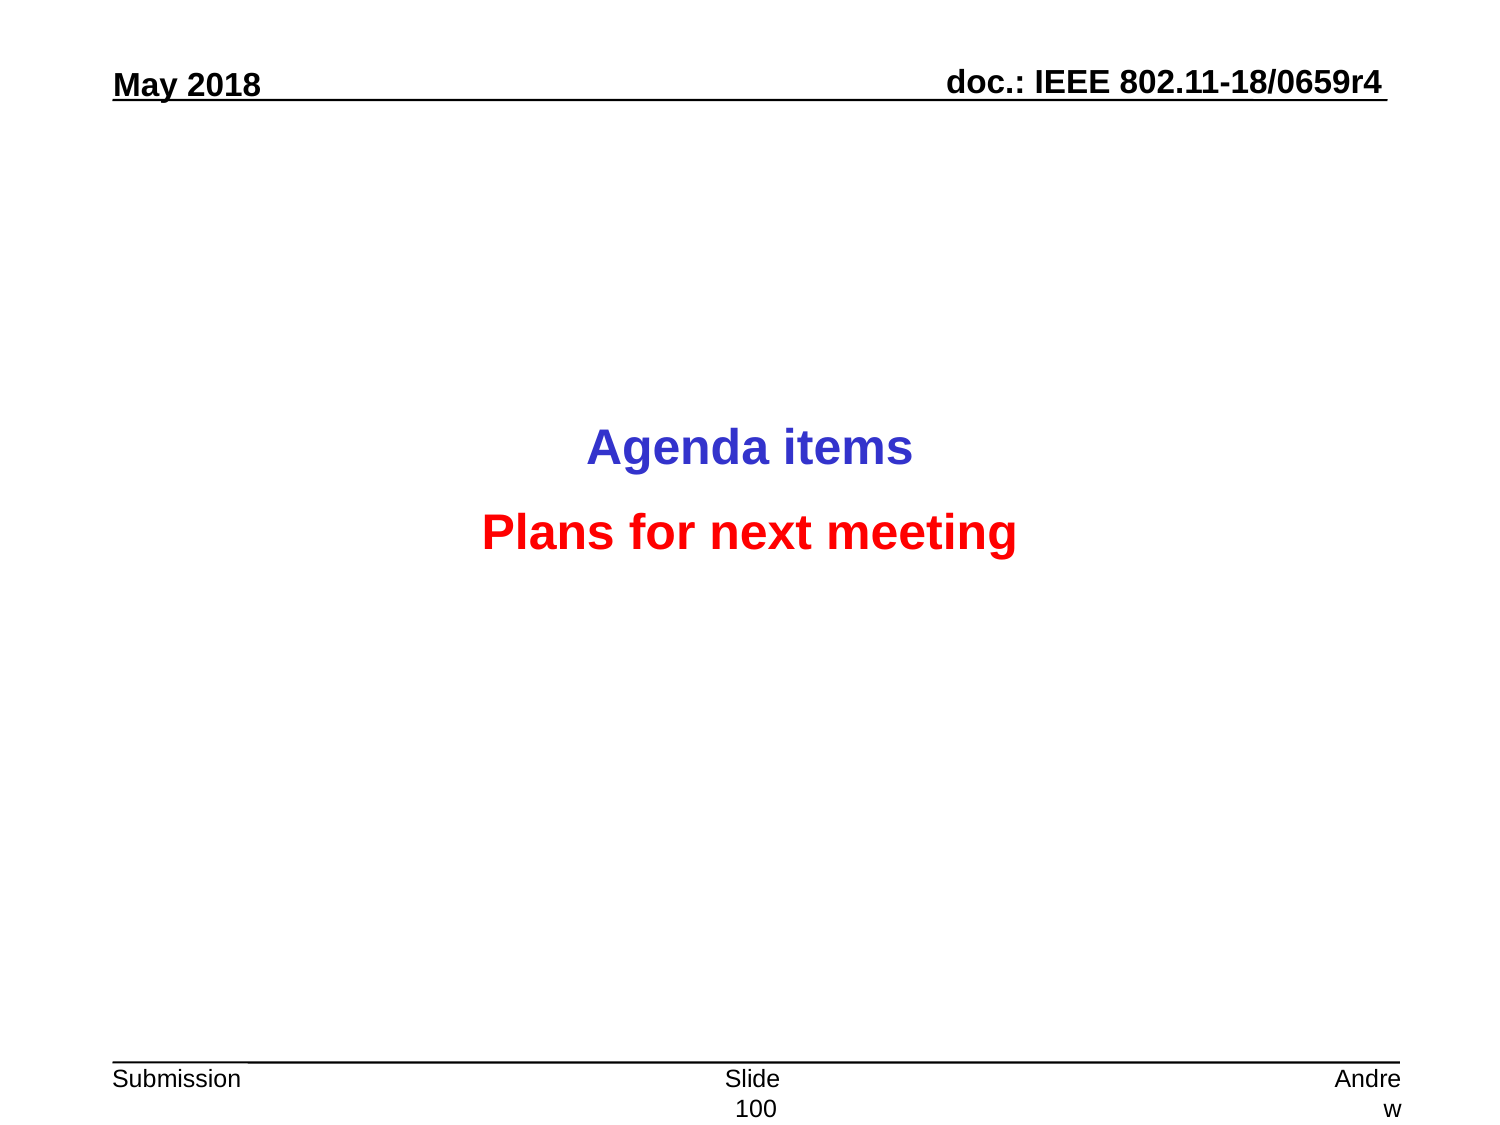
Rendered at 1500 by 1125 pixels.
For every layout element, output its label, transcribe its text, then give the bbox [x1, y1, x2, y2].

slide_number Slide 100 [709, 1061, 803, 1093]
list Agenda items Plans for next meeting [112, 324, 1388, 650]
footer Andrew Myles, Cisco [1320, 1061, 1402, 1093]
